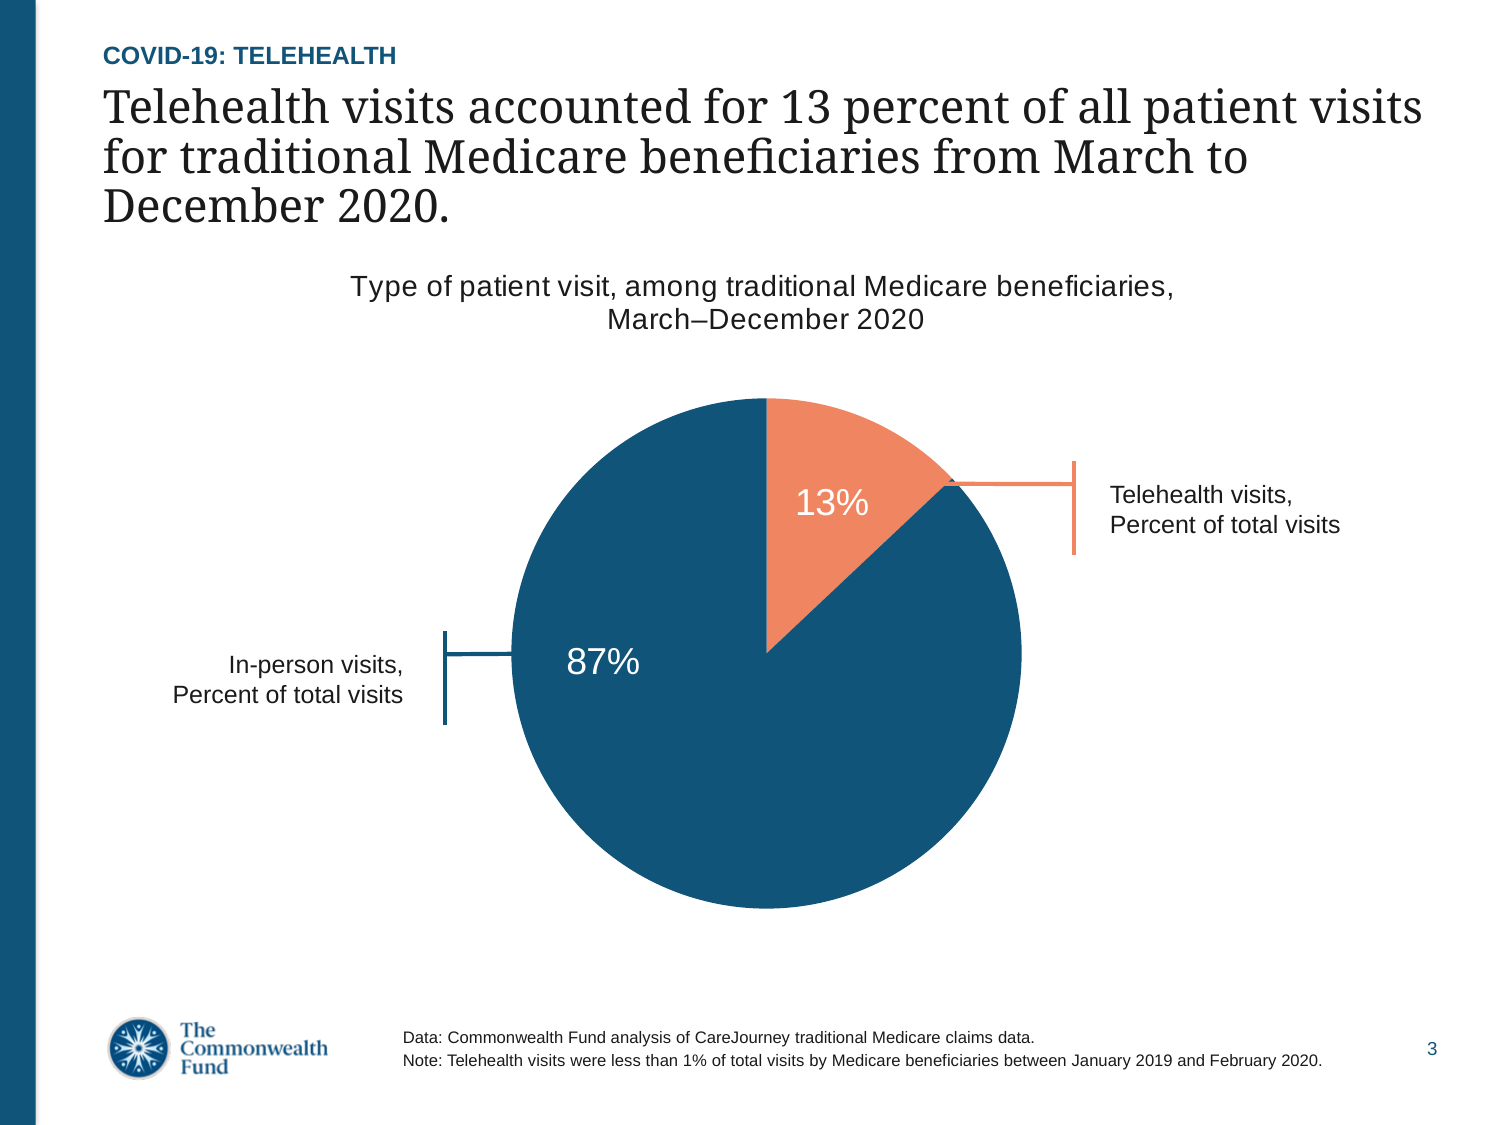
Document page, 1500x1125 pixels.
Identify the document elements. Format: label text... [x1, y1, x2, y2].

title Telehealth visits accounted for 13 percent of all patient visits for traditional Medicare beneficiaries from March to December 2020. [102, 84, 1457, 205]
picture [85, 998, 354, 1123]
list Data: Commonwealth Fund analysis of CareJourney traditional Medicare claims data. Note: Telehealth visits were less than 1% of total visits by Medicare beneficiaries between January 2019 and February 2020. [402, 984, 1391, 1112]
chart [102, 238, 1431, 963]
subtitle COVID-19: TELEHEALTH [102, 29, 1402, 70]
